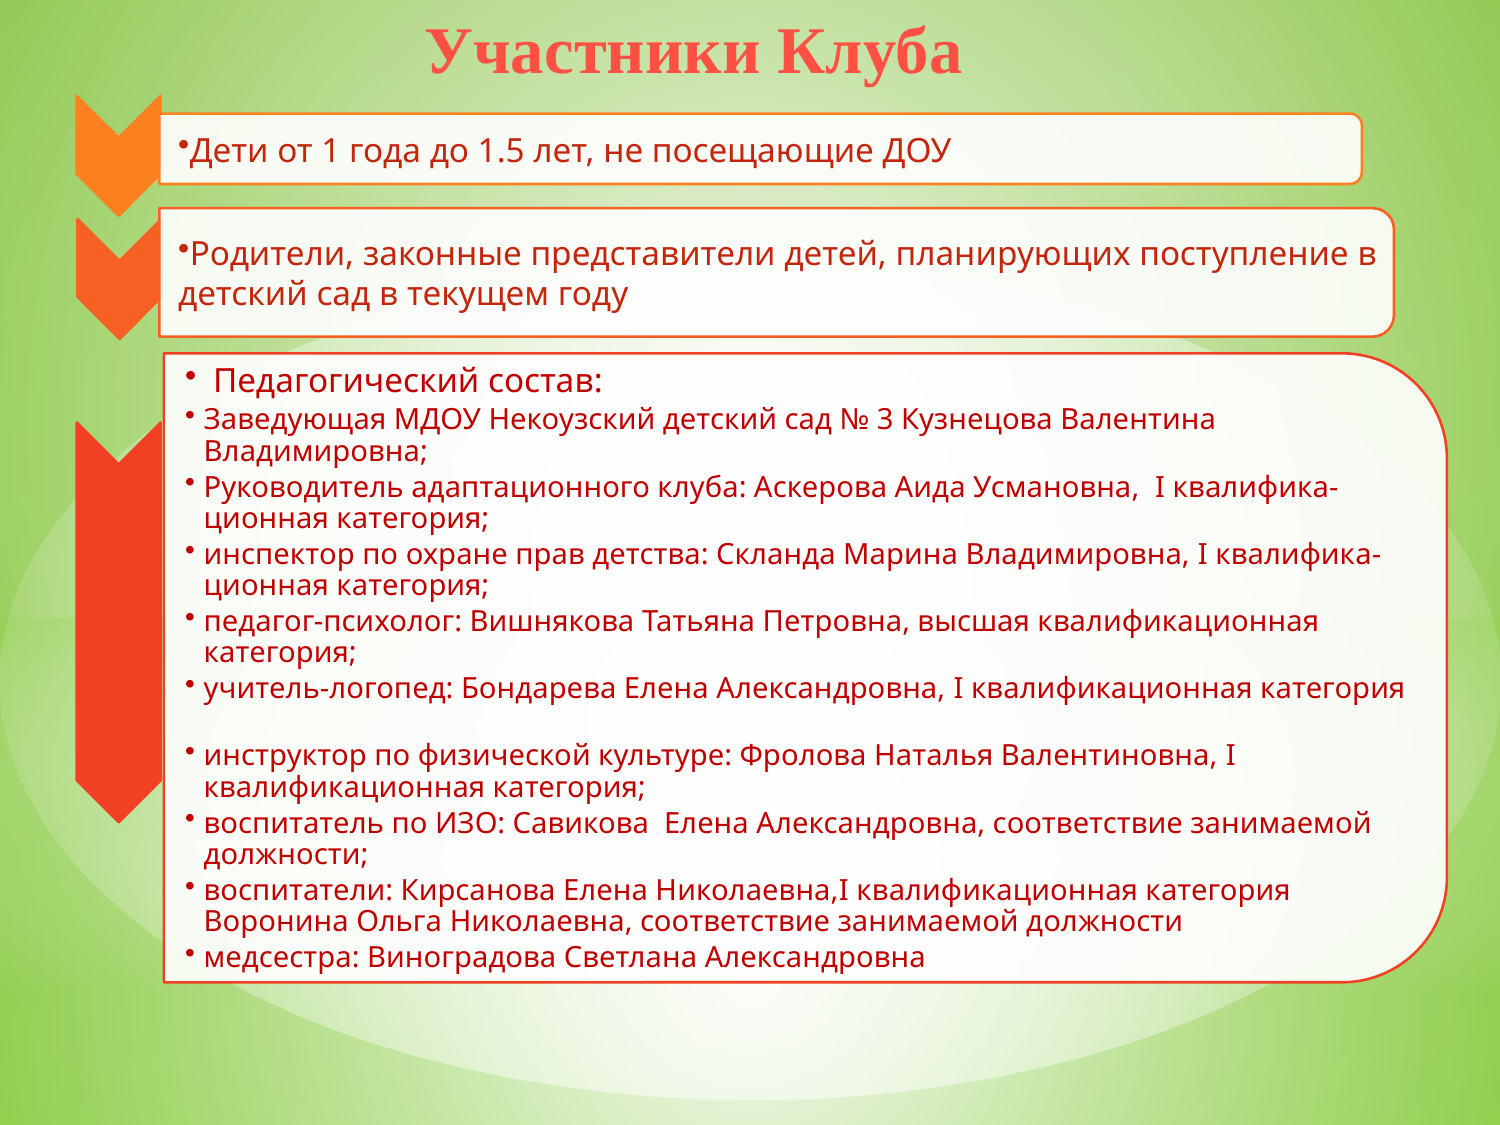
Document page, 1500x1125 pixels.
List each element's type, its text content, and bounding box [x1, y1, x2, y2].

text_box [76, 95, 1448, 1024]
text_box Участники Клуба [409, 0, 979, 93]
